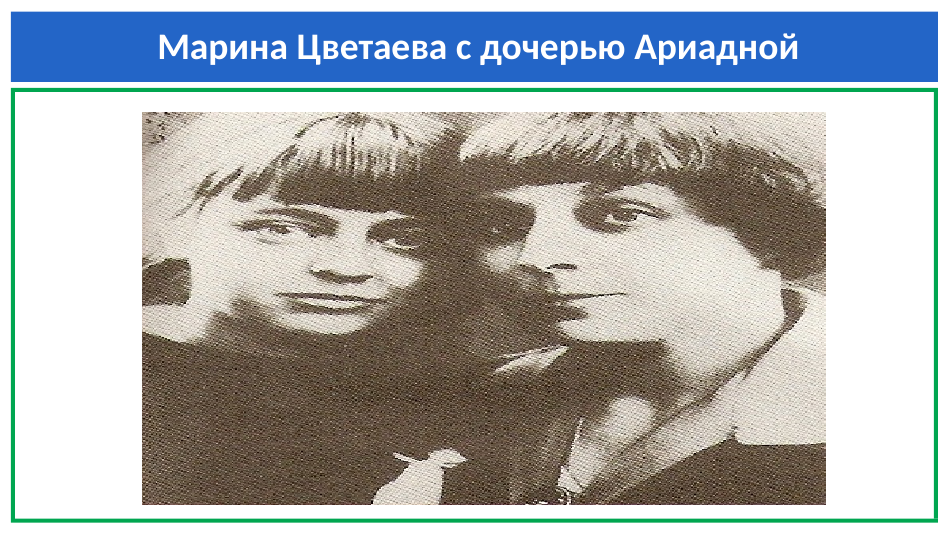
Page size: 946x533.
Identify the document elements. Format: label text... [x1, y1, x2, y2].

picture [141, 112, 826, 505]
text_box Марина Цветаева с дочерью Ариадной [47, 18, 910, 72]
